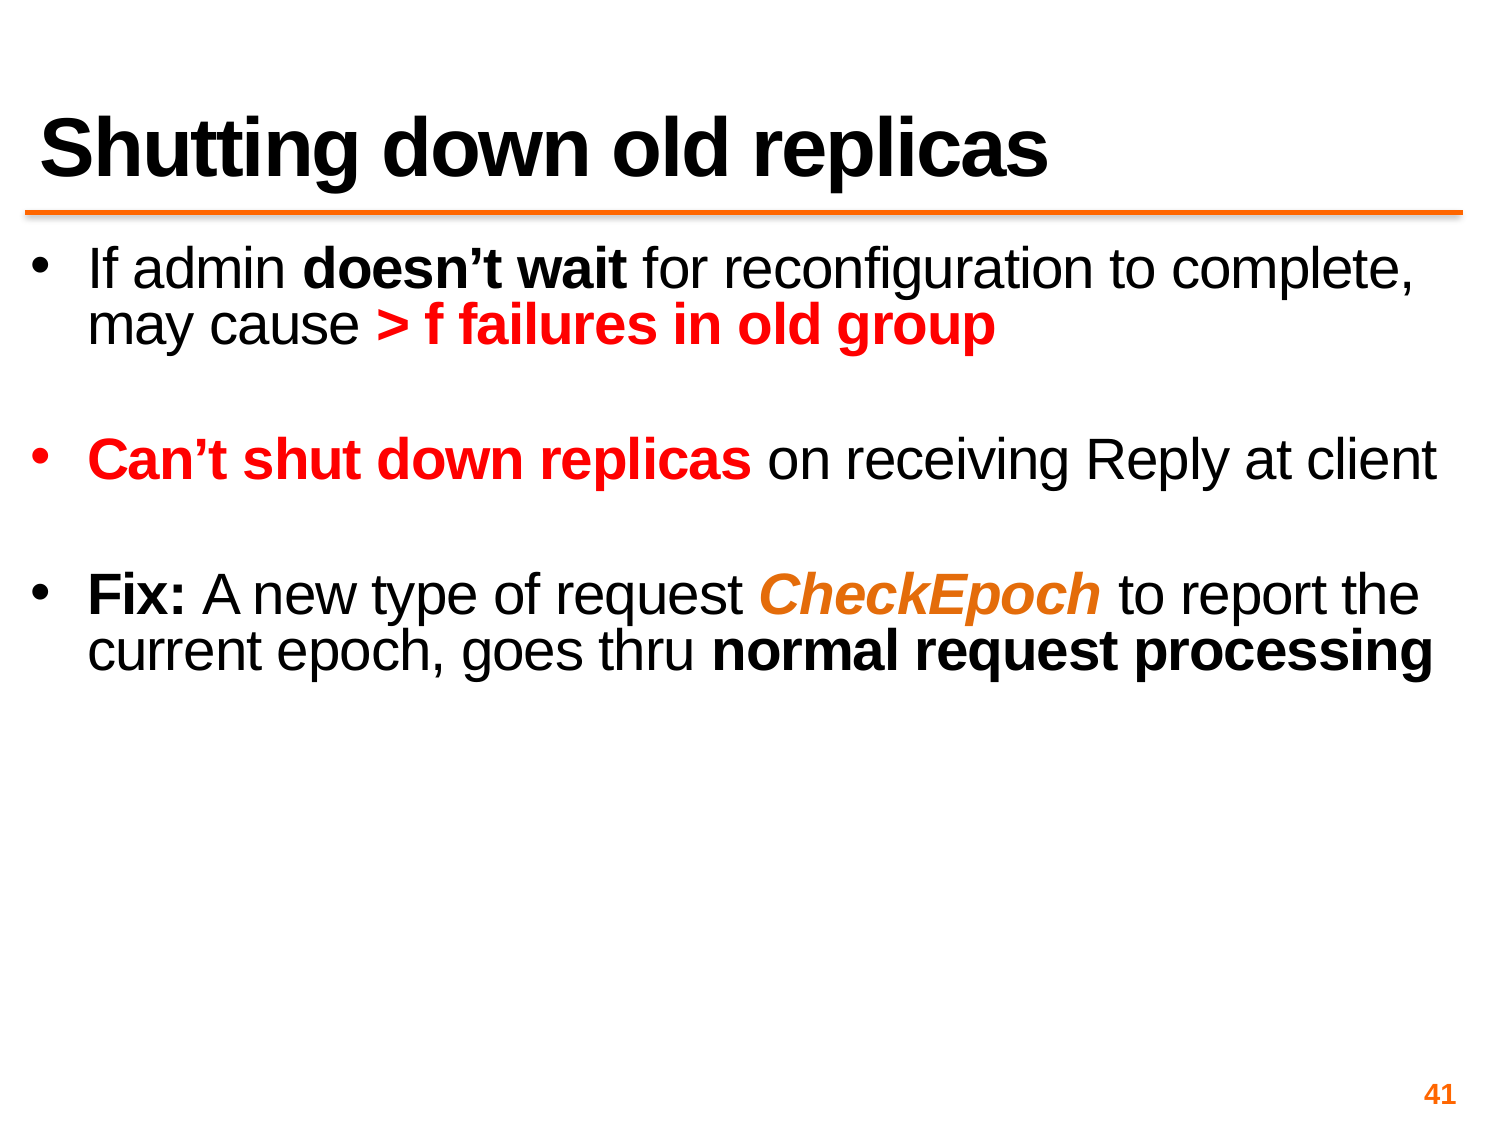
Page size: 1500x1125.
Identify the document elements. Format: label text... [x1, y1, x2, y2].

title Shutting down old replicas [24, 24, 1463, 201]
list If admin doesn’t wait for reconfiguration to complete, may cause > f failures in old group Can’t shut down replicas on receiving Reply at client Fix: A new type of request CheckEpoch to report the current epoch, goes thru normal request processing [24, 237, 1463, 1063]
slide_number 41 [1112, 1074, 1463, 1110]
